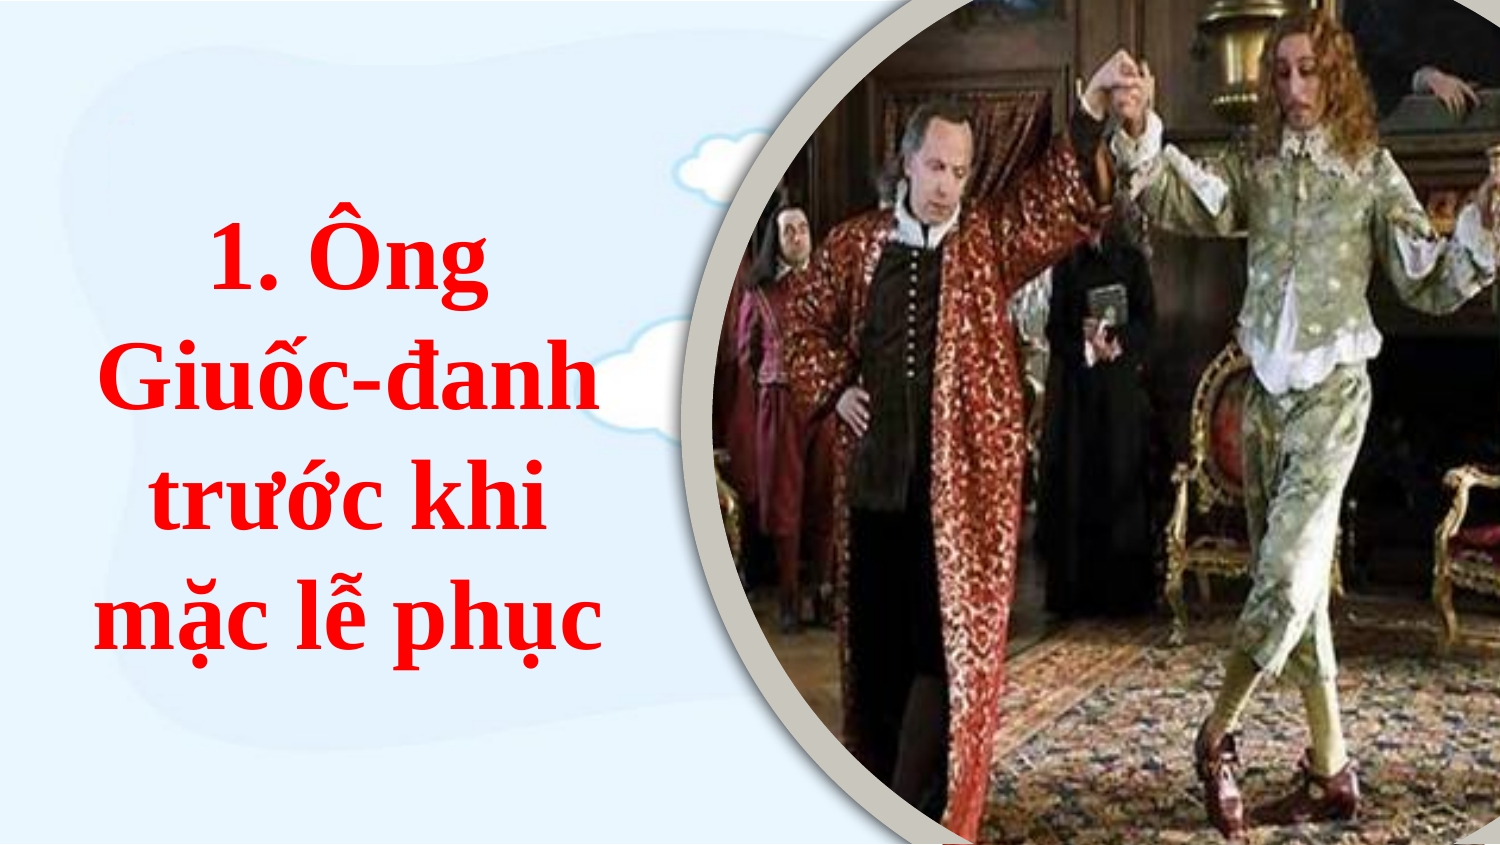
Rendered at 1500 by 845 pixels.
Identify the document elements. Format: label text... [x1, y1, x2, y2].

text_box 1. Ông Giuốc-đanh trước khi mặc lễ phục [64, 182, 632, 677]
picture [0, 0, 1500, 845]
